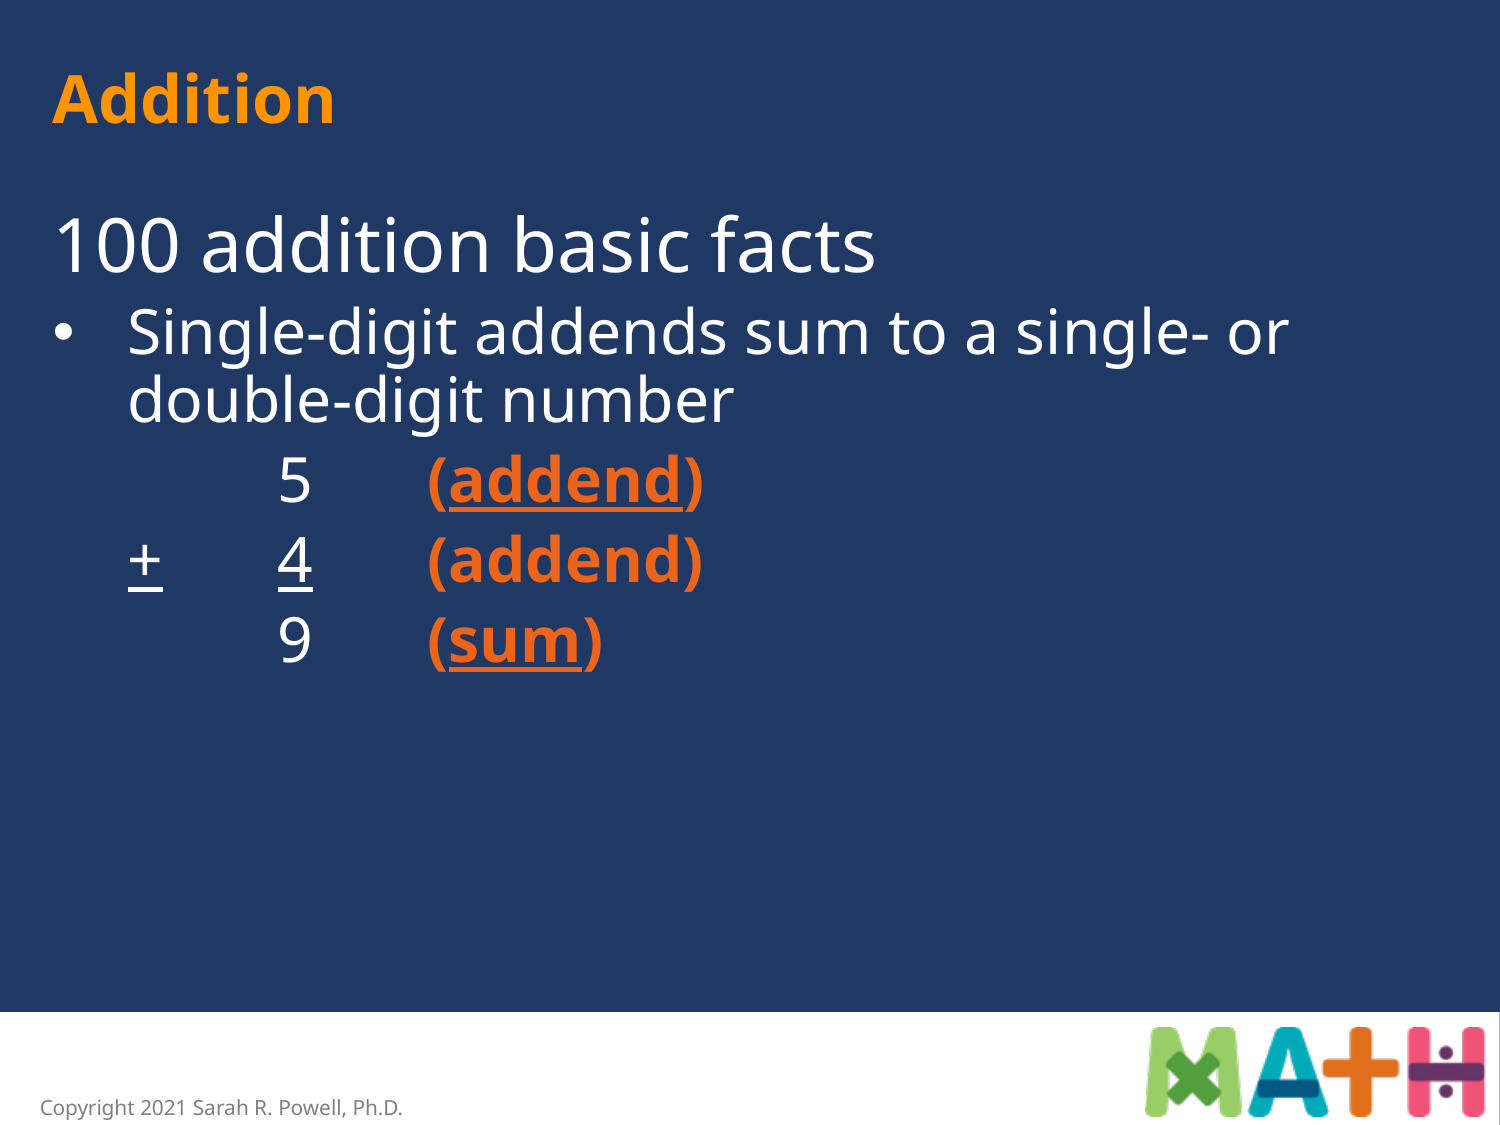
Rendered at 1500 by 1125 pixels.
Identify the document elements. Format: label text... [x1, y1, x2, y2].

title Addition [37, 41, 1463, 162]
picture [1145, 1027, 1486, 1117]
list 100 addition basic facts Single-digit addends sum to a single- or double-digit number 5 (addend) + 4 (addend) 9 (sum) [37, 200, 1463, 960]
